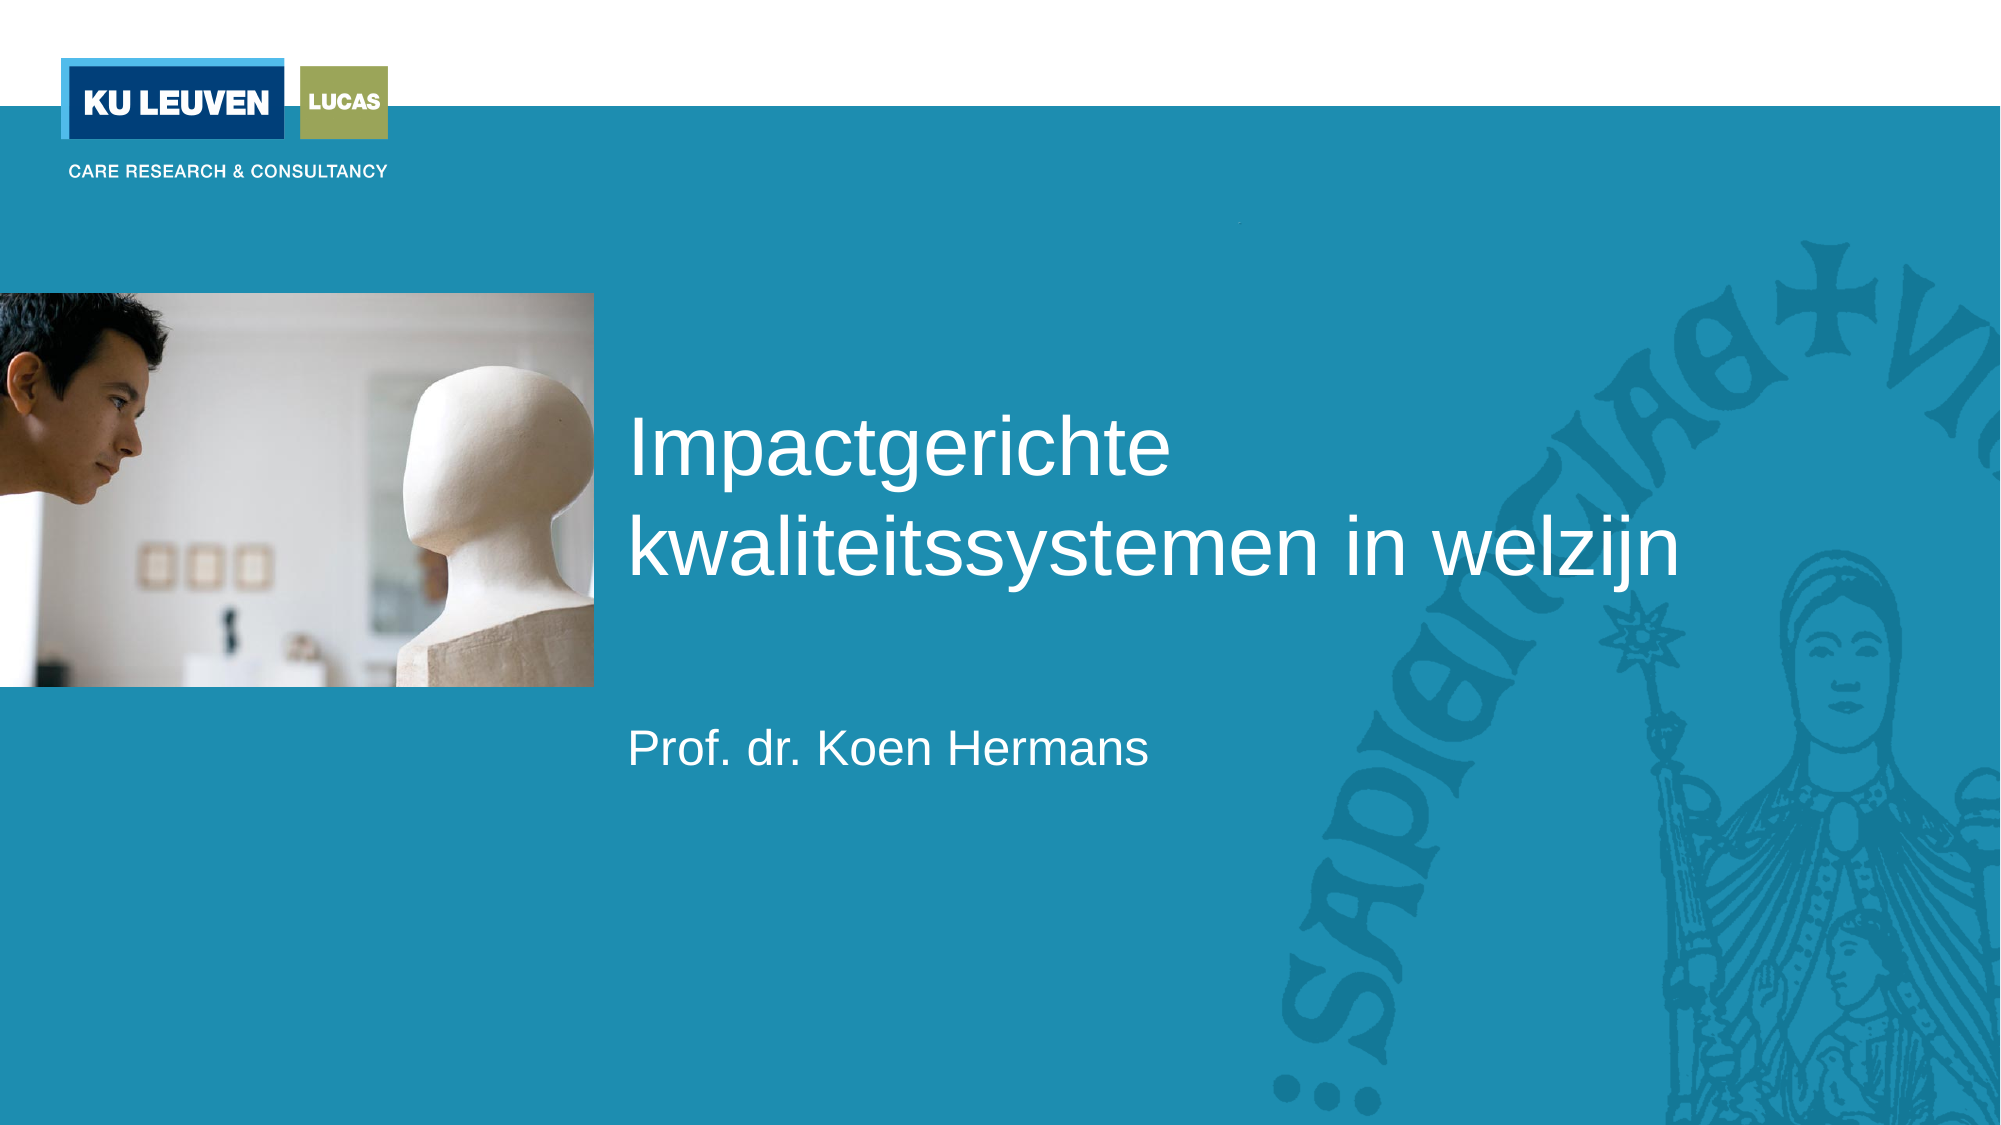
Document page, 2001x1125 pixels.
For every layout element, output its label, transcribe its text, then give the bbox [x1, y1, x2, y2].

picture [61, 58, 388, 178]
picture [1237, 221, 2000, 1125]
subtitle Prof. dr. Koen Hermans [627, 715, 1462, 987]
title Impactgerichte kwaliteitssystemen in welzijn [627, 296, 1875, 688]
picture [0, 293, 594, 687]
